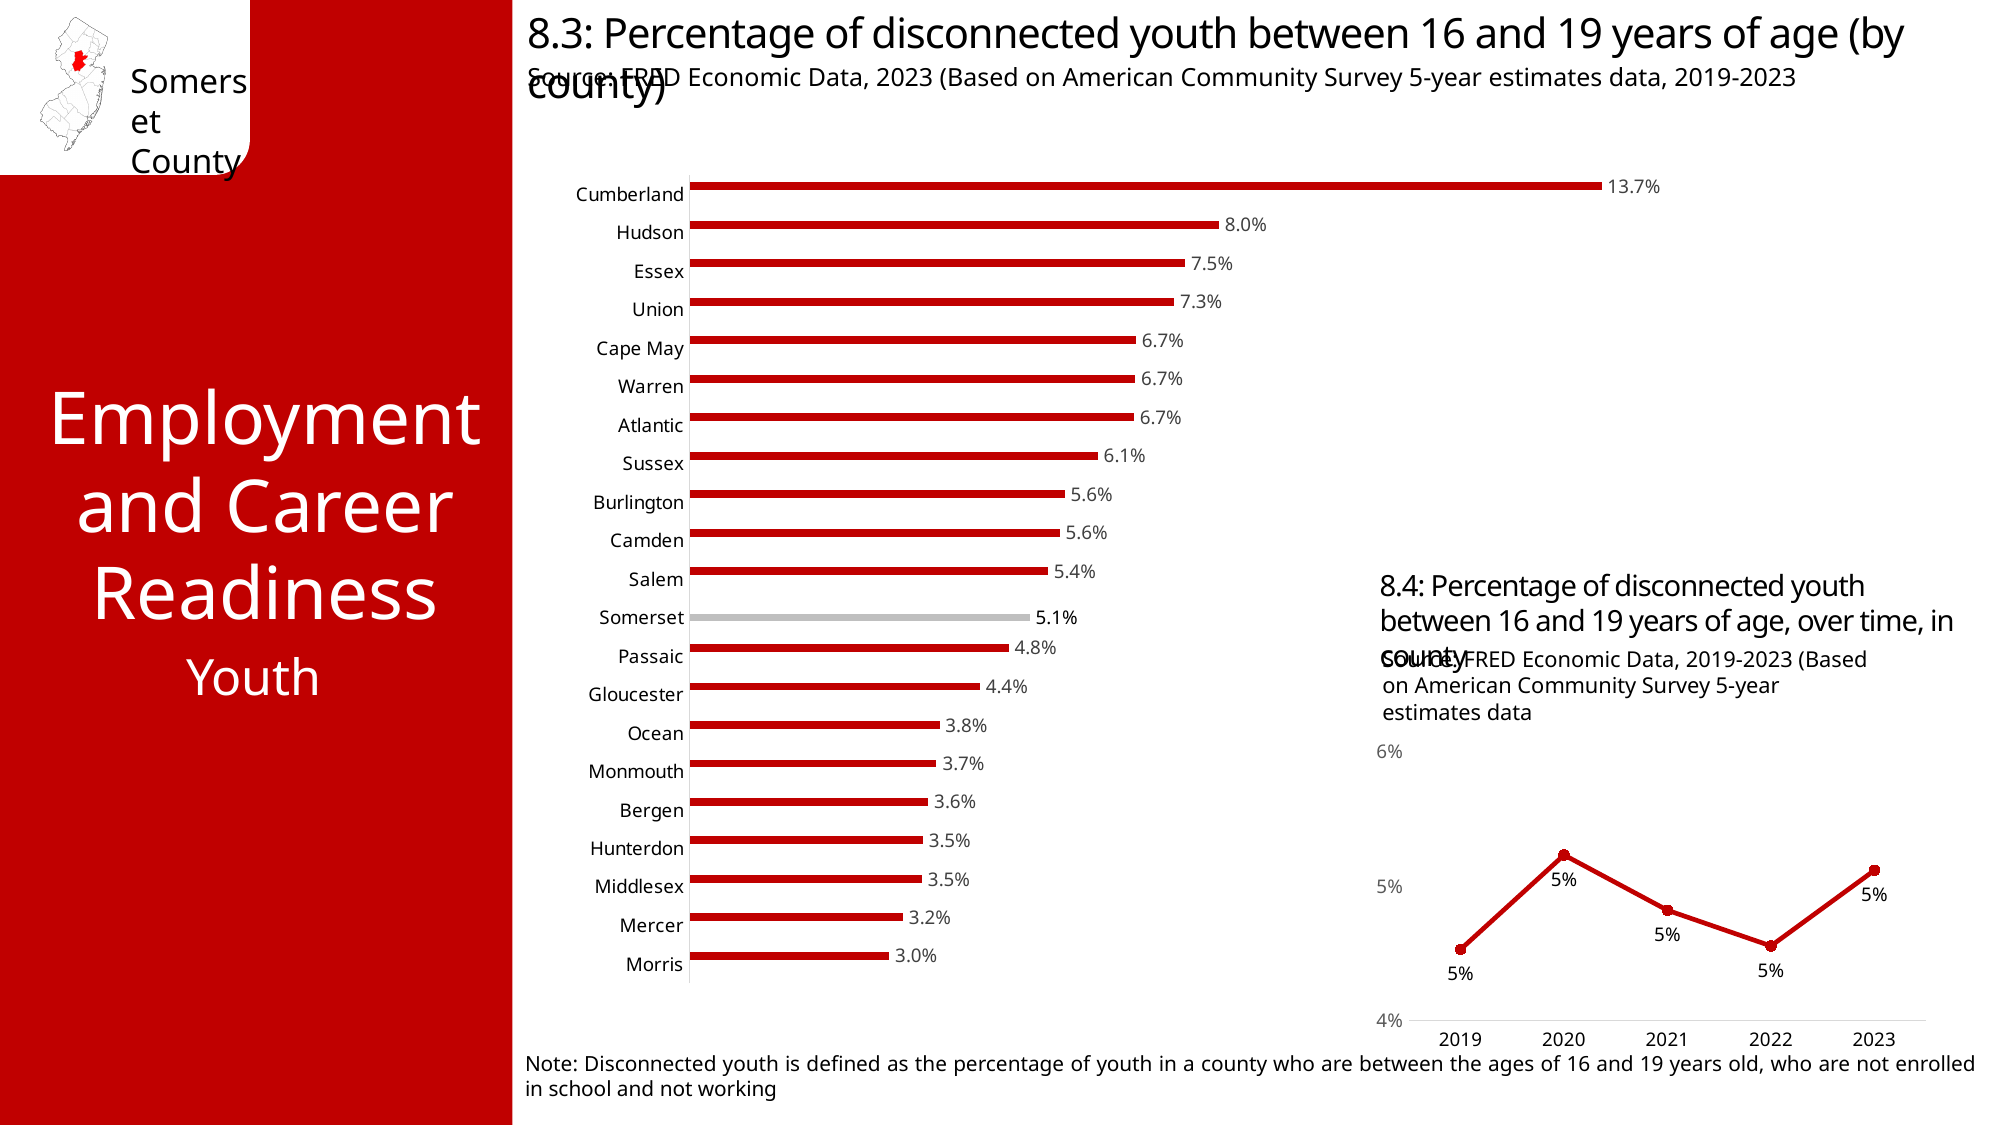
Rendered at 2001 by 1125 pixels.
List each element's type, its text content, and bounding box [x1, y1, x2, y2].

picture [40, 17, 108, 151]
chart [544, 154, 1938, 1060]
text_box 8.4: Percentage of disconnected youth between 16 and 19 years of age, over time, in county [1791, 560, 1992, 680]
text_box 8.3: Percentage of disconnected youth between 16 and 19 years of age (by county) [512, 0, 1992, 115]
text_box Note: Disconnected youth is defined as the percentage of youth in a county who are between the ages of 16 and 19 years old, who are not enrolled in school and not working [510, 1025, 1991, 1125]
text_box Employment and Career Readiness [9, 364, 522, 642]
text_box Source: FRED Economic Data, 2023 (Based on American Community Survey 5-year estimates data, 2019-2023 [512, 54, 1891, 100]
text_box Youth [0, 638, 511, 714]
text_box Source: FRED Economic Data, 2019-2023 (Based on American Community Survey 5-year estimates data [1791, 638, 1899, 730]
